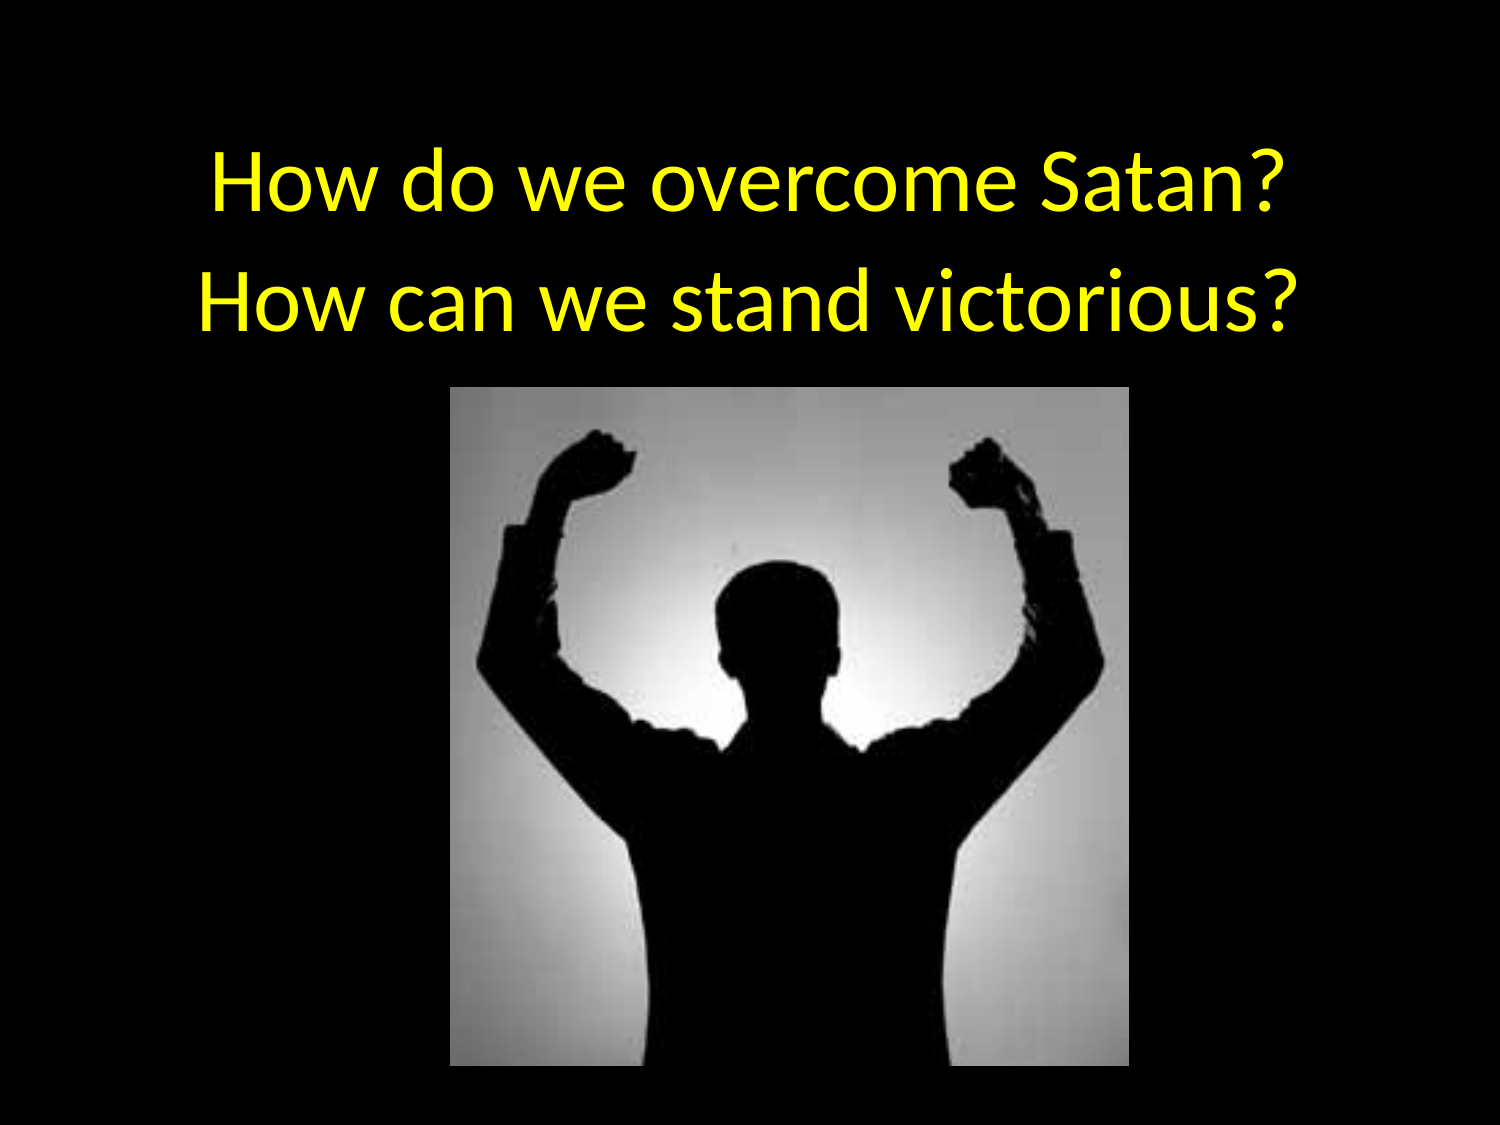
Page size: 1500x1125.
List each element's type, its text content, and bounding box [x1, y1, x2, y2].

picture [449, 387, 1129, 1066]
list How do we overcome Satan? How can we stand victorious? [75, 125, 1425, 778]
